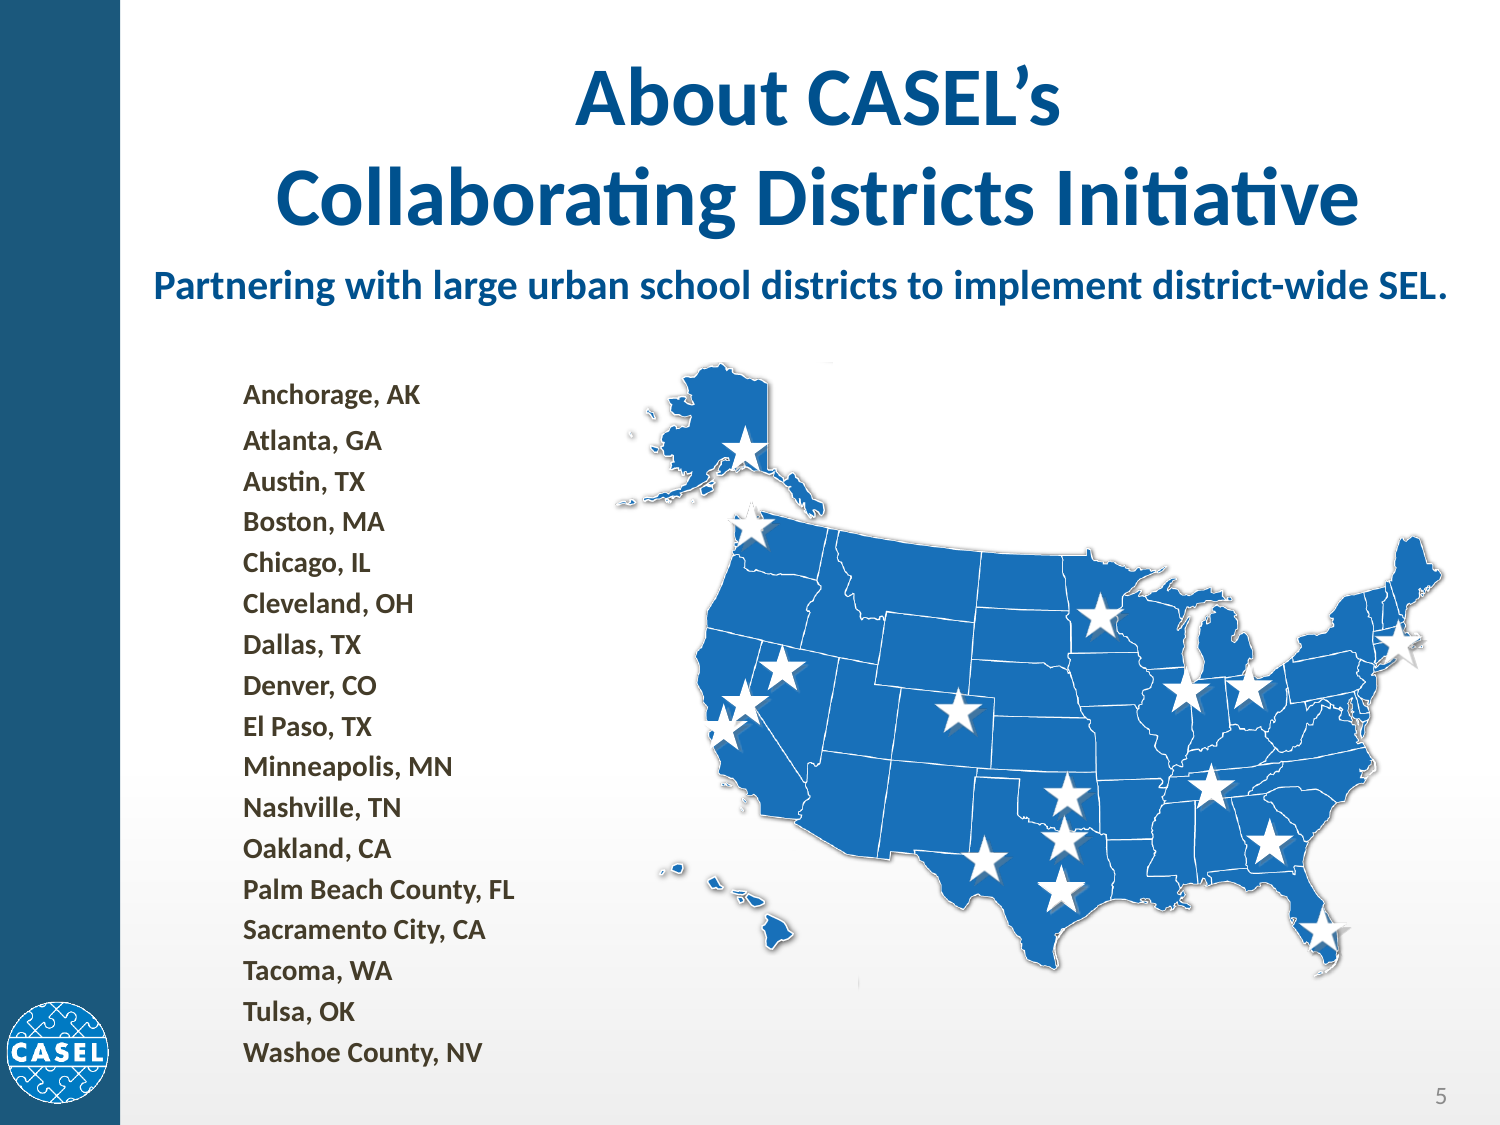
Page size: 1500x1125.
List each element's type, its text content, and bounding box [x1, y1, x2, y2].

picture [4, 999, 110, 1105]
picture [536, 356, 1500, 1125]
list Partnering with large urban school districts to implement district-wide SEL. Anchorage, AK Atlanta, GA Austin, TX Boston, MA Chicago, IL Cleveland, OH Dallas, TX Denver, CO El Paso, TX Minneapolis, MN Nashville, TN Oakland, CA Palm Beach County, FL Sacramento City, CA Tacoma, WA Tulsa, OK Washoe County, NV [125, 249, 1488, 1113]
title About CASEL’s Collaborating Districts Initiative [187, 99, 1450, 250]
